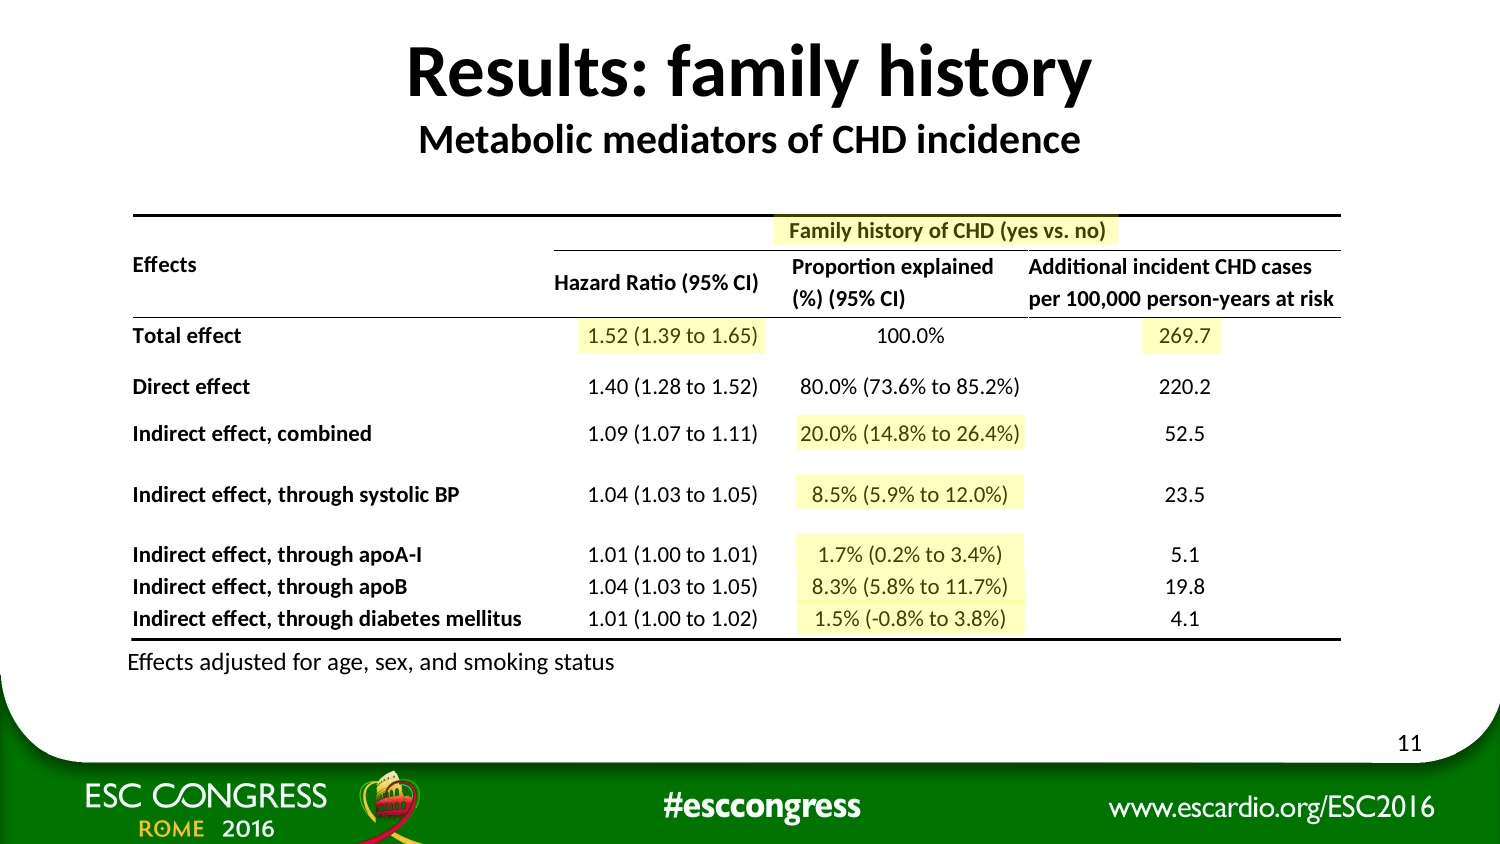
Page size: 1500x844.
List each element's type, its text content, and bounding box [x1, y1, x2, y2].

title Results: family history Metabolic mediators of CHD incidence [112, 0, 1388, 183]
text_box Effects adjusted for age, sex, and smoking status [112, 637, 1199, 683]
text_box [131, 213, 1500, 671]
picture [0, 0, 1500, 844]
slide_number 11 [1087, 719, 1438, 765]
